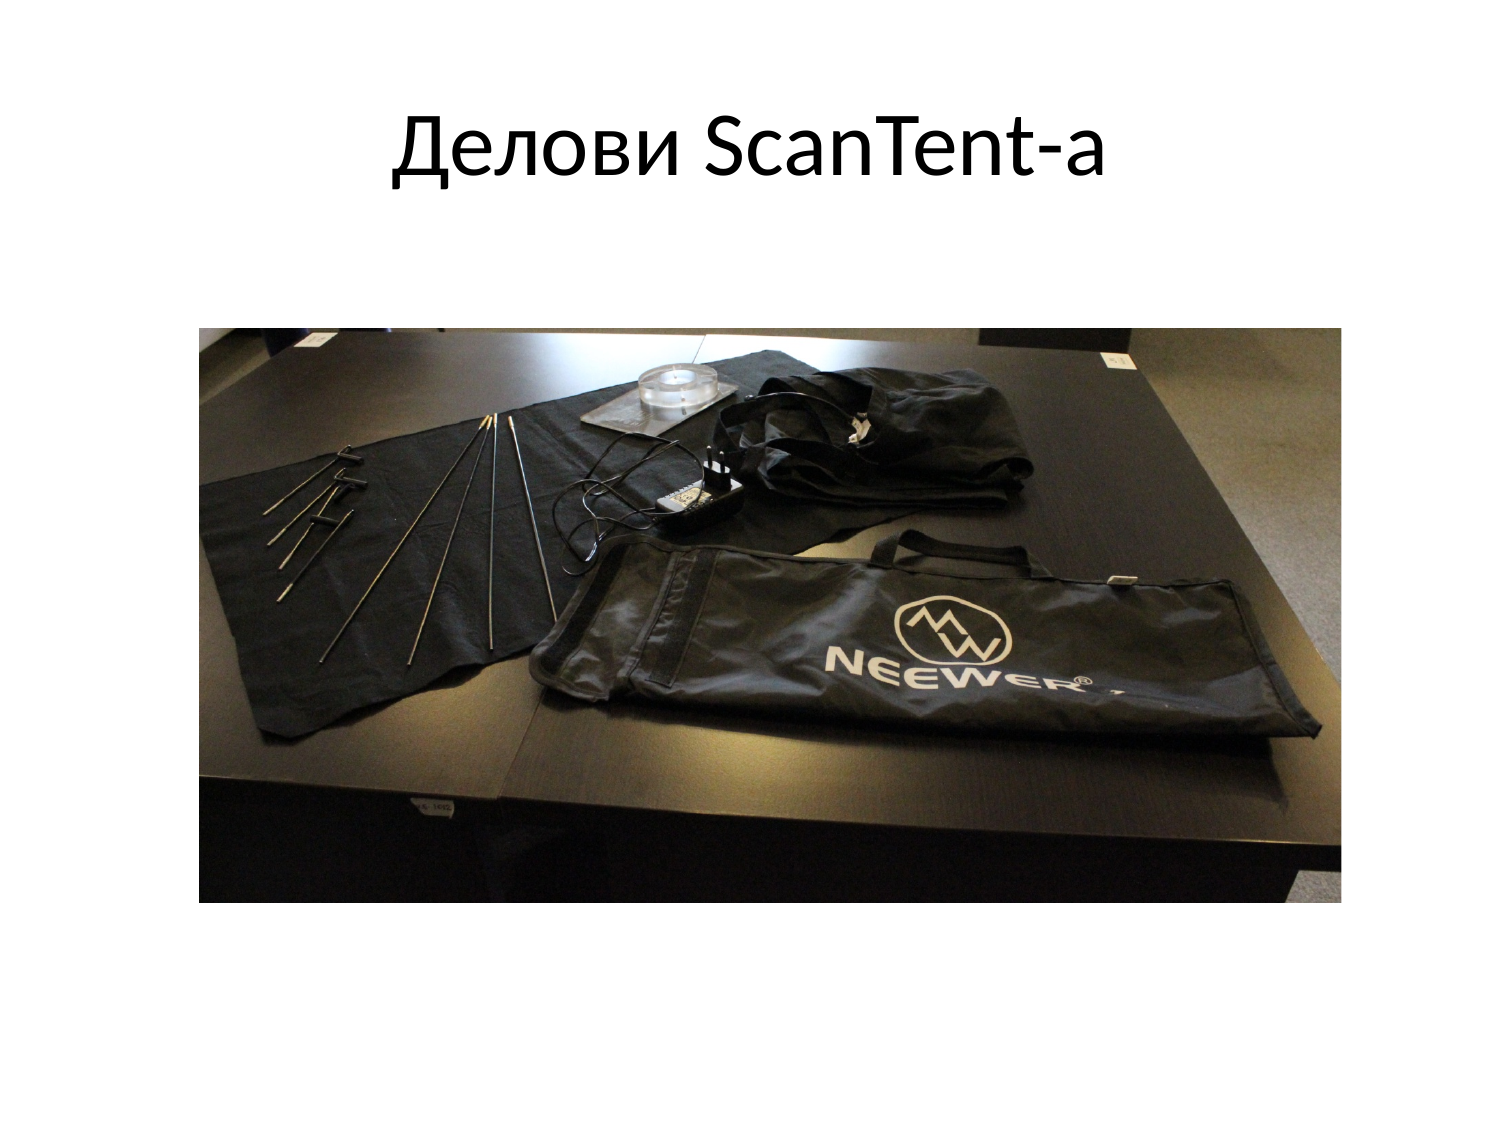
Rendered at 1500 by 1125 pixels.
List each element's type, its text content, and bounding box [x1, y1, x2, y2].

title Делови ScanTent-а [75, 45, 1425, 233]
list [198, 327, 1342, 903]
